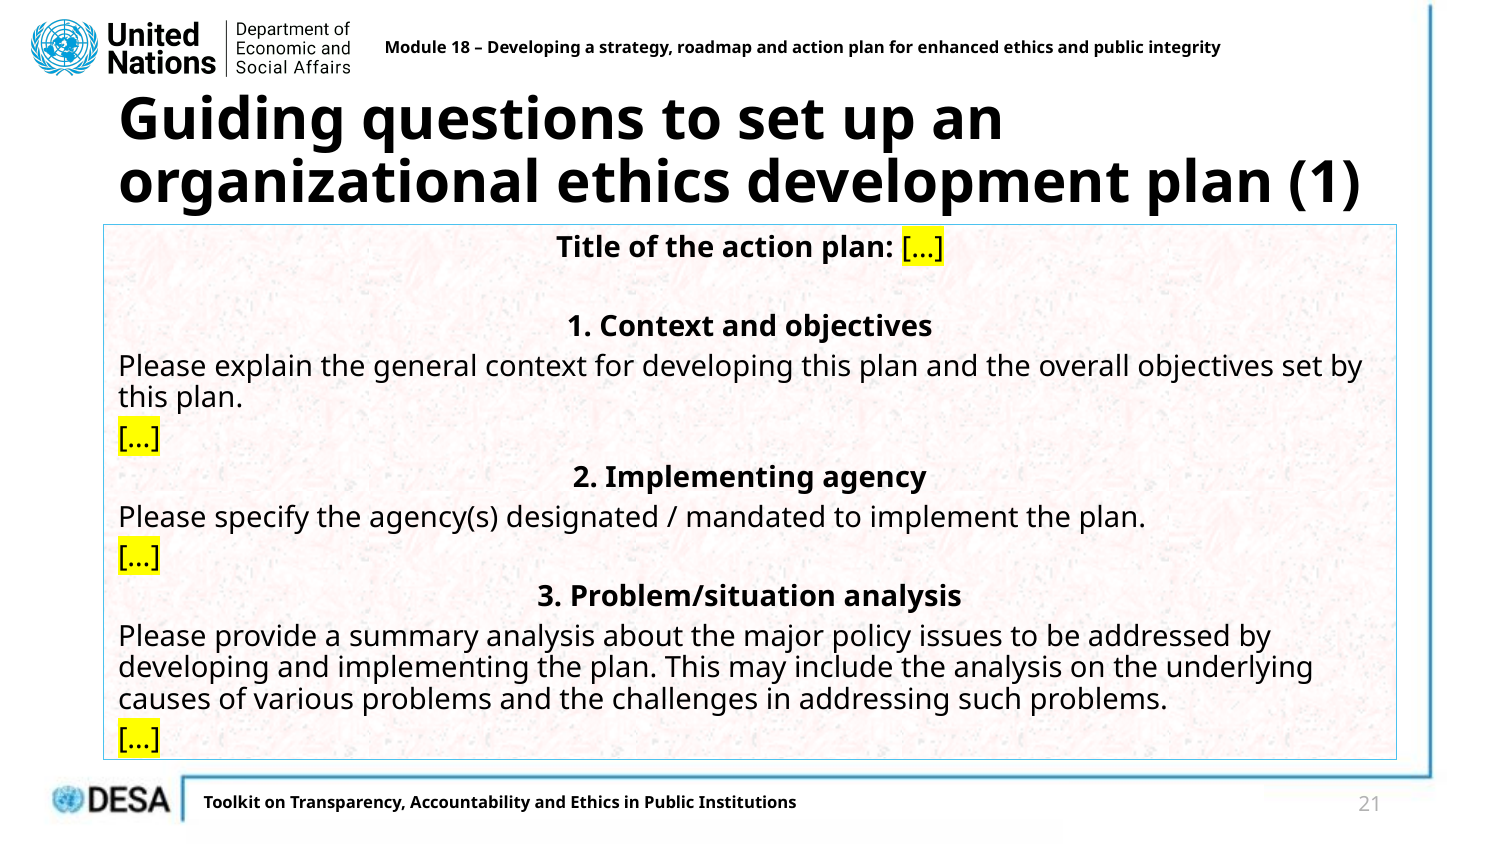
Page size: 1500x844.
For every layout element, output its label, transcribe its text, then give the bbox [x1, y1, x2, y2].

list Title of the action plan: […] 1. Context and objectives Please explain the general context for developing this plan and the overall objectives set by this plan. […] 2. Implementing agency Please specify the agency(s) designated / mandated to implement the plan. […] 3. Problem/situation analysis Please provide a summary analysis about the major policy issues to be addressed by developing and implementing the plan. This may include the analysis on the underlying causes of various problems and the challenges in addressing such problems. […] [103, 224, 1397, 760]
slide_number 21 [1059, 782, 1397, 827]
picture [0, 0, 1500, 844]
title Guiding questions to set up an organizational ethics development plan (1) [103, 95, 1397, 208]
footer Module 18 – Developing a strategy, roadmap and action plan for enhanced ethics and public integrity [369, 14, 1398, 80]
